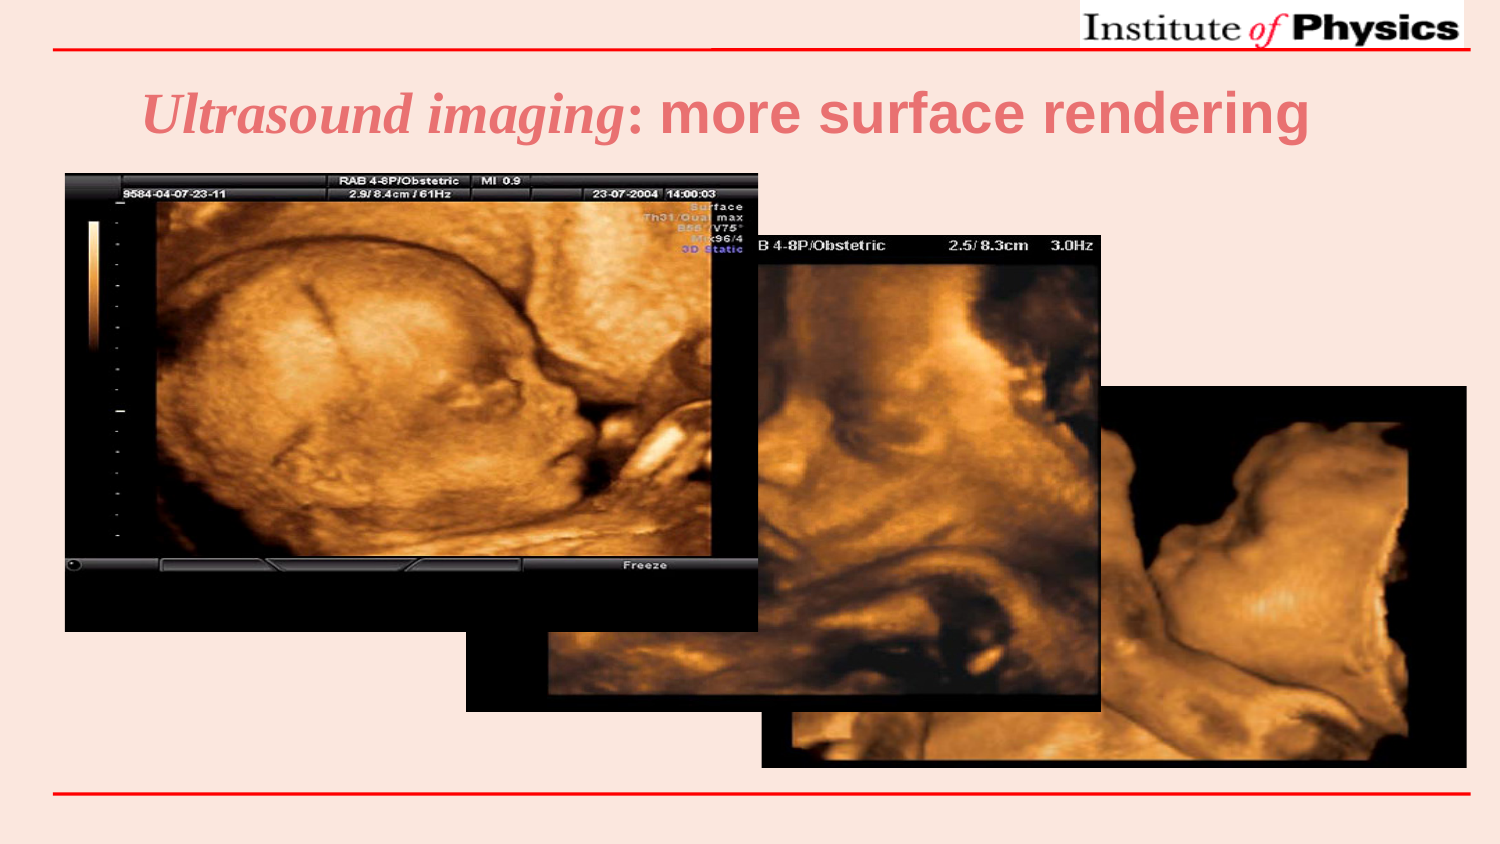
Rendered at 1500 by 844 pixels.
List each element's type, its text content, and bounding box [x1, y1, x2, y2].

picture [64, 173, 1467, 768]
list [1080, 0, 1464, 49]
title Ultrasound imaging: more surface rendering [88, 59, 1364, 201]
